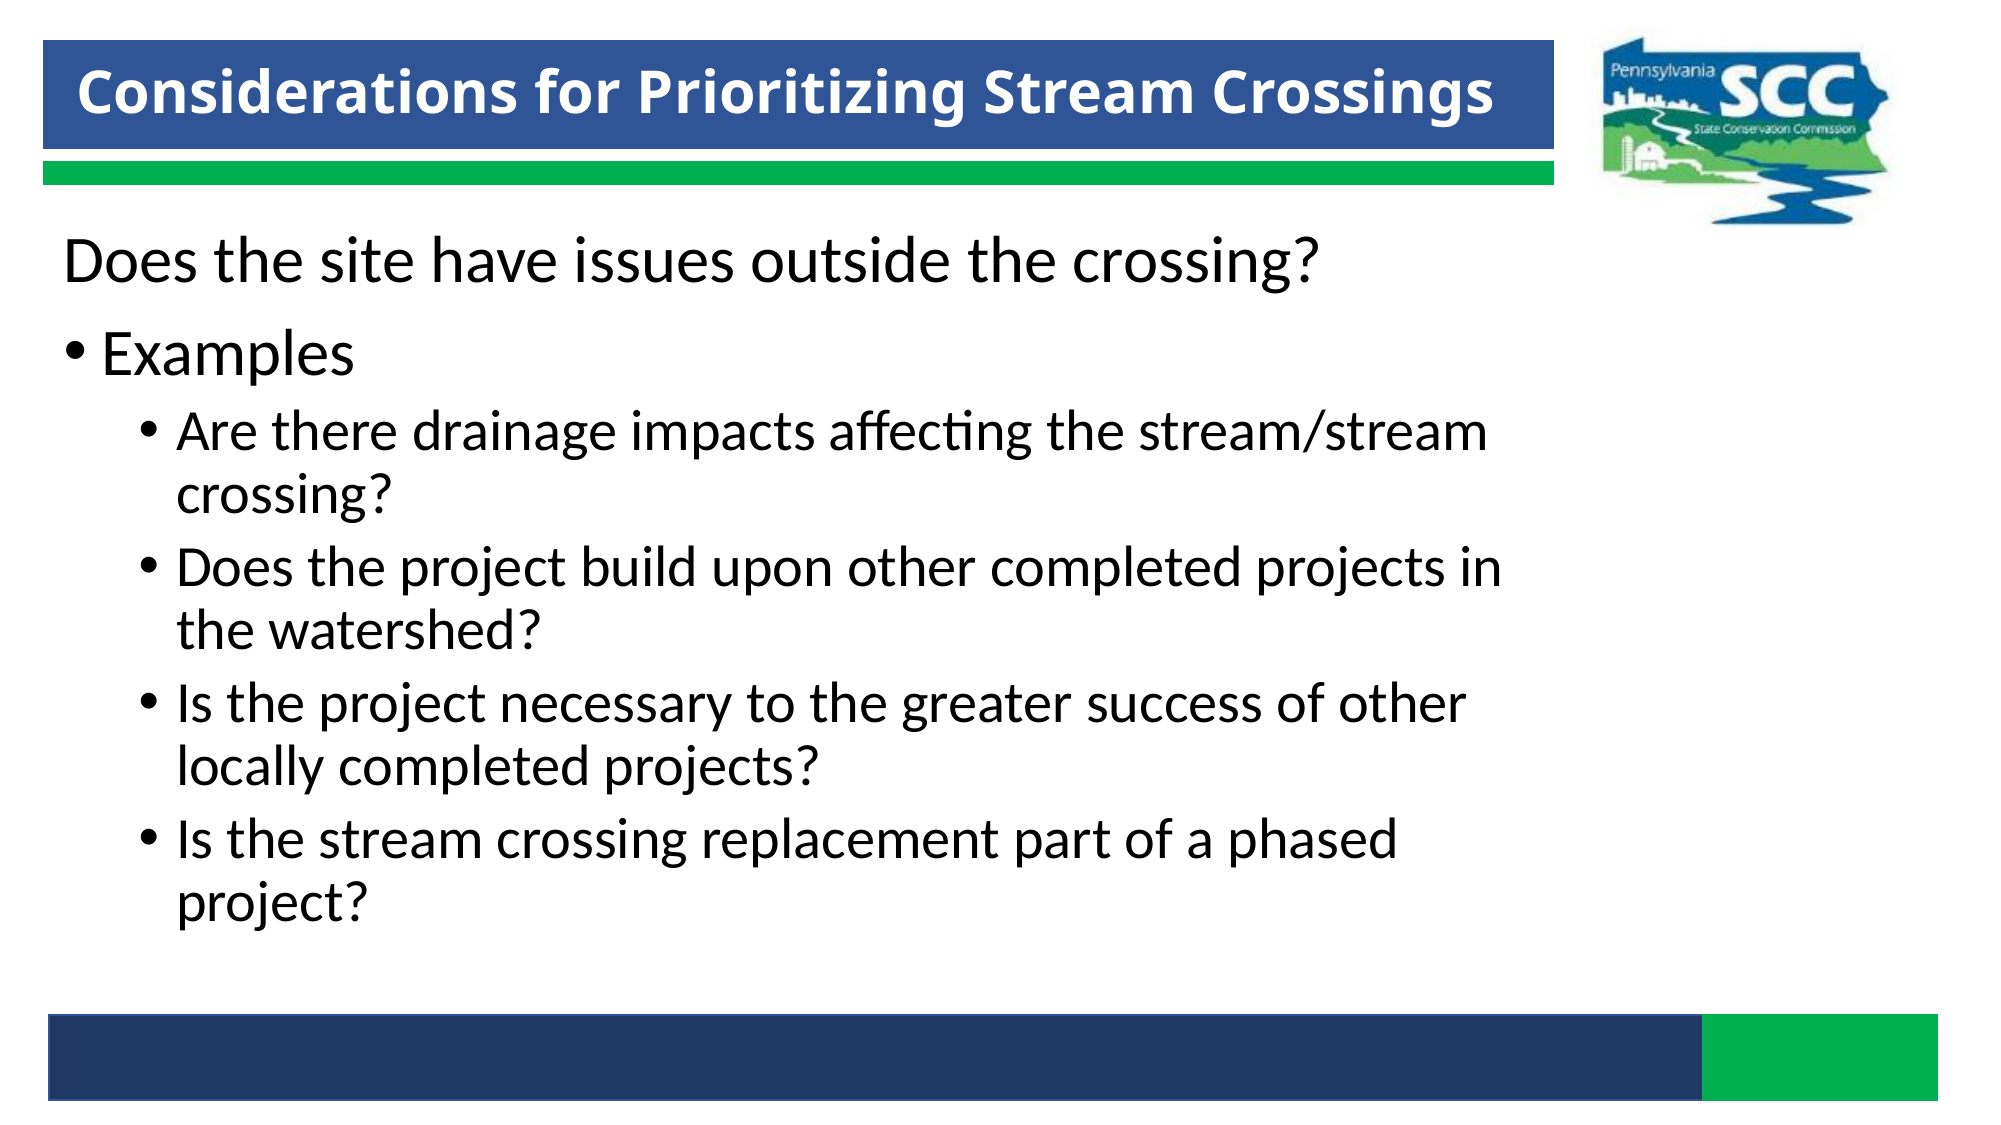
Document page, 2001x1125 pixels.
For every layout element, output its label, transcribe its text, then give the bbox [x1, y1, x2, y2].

text_box Considerations for Prioritizing Stream Crossings [60, 26, 1536, 161]
text_box [1536, 40, 1554, 149]
text_box [43, 161, 1554, 185]
list Does the site have issues outside the crossing? Examples Are there drainage impacts affecting the stream/stream crossing? Does the project build upon other completed projects in the watershed? Is the project necessary to the greater success of other locally completed projects? Is the stream crossing replacement part of a phased project? [48, 217, 1523, 946]
picture [1591, 26, 1900, 235]
text_box [48, 1014, 1702, 1101]
text_box [43, 40, 60, 149]
text_box [1702, 1014, 1938, 1101]
